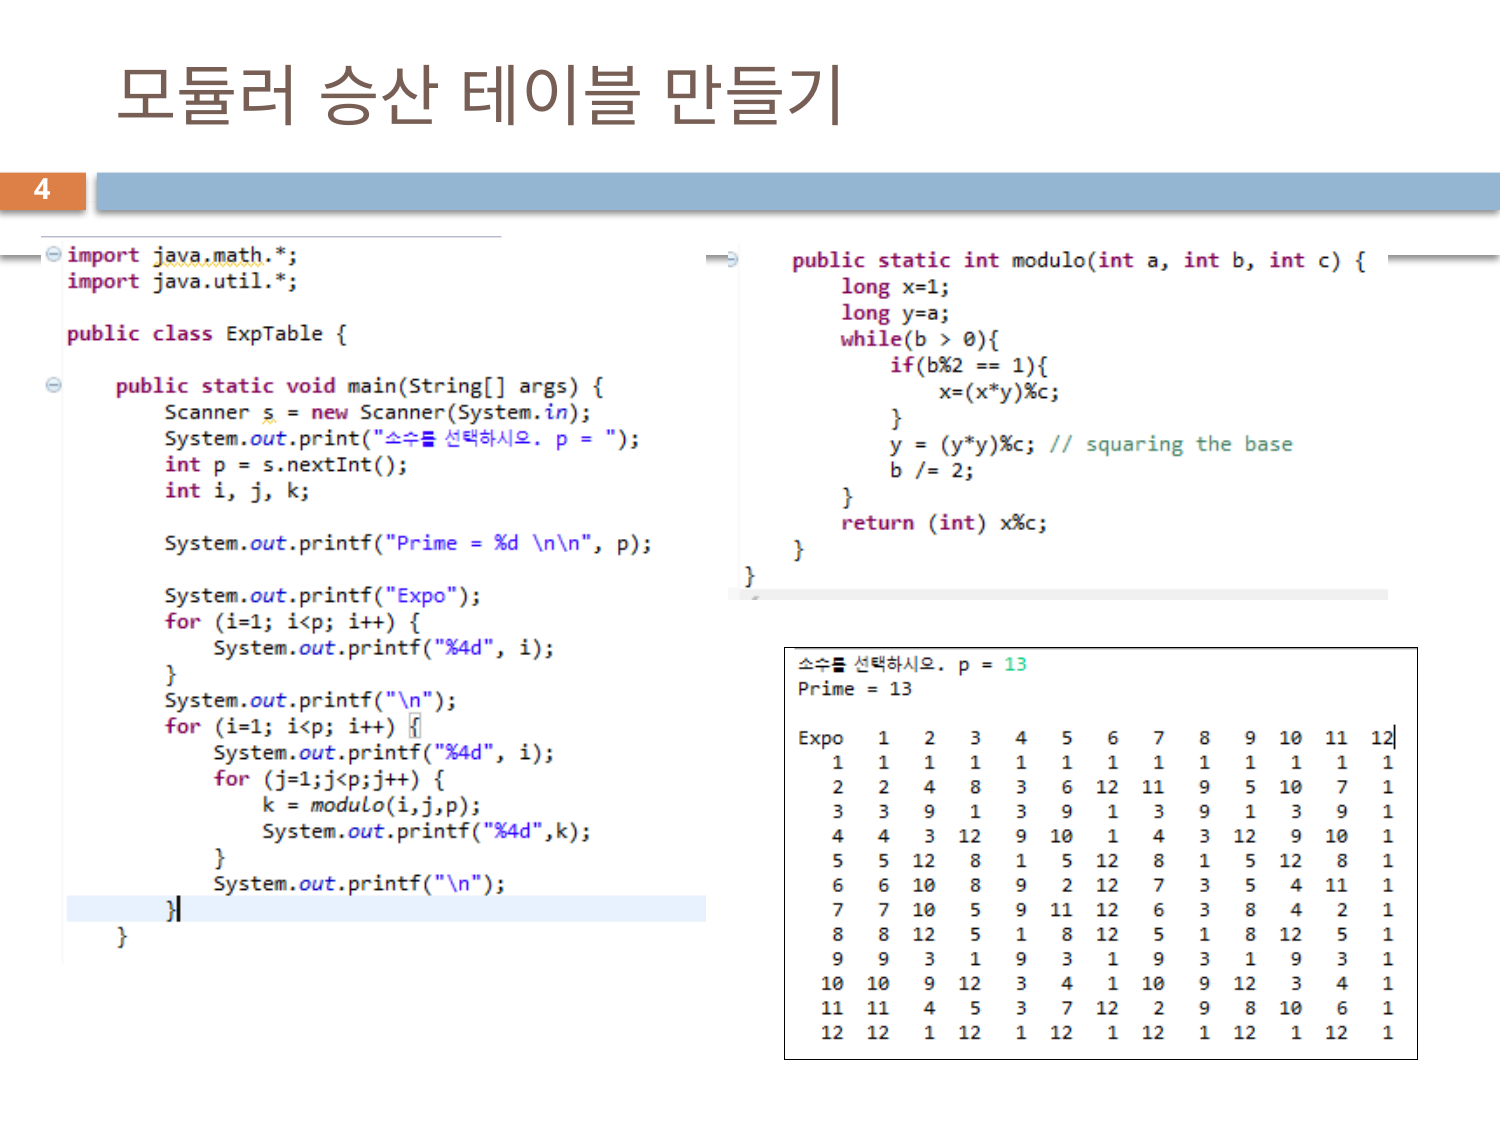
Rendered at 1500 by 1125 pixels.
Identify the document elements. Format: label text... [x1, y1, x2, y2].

title 모듈러 승산 테이블 만들기 [100, 37, 1438, 149]
picture [785, 647, 1418, 1059]
slide_number 4 [0, 170, 87, 211]
picture [728, 243, 1389, 600]
picture [40, 236, 707, 965]
